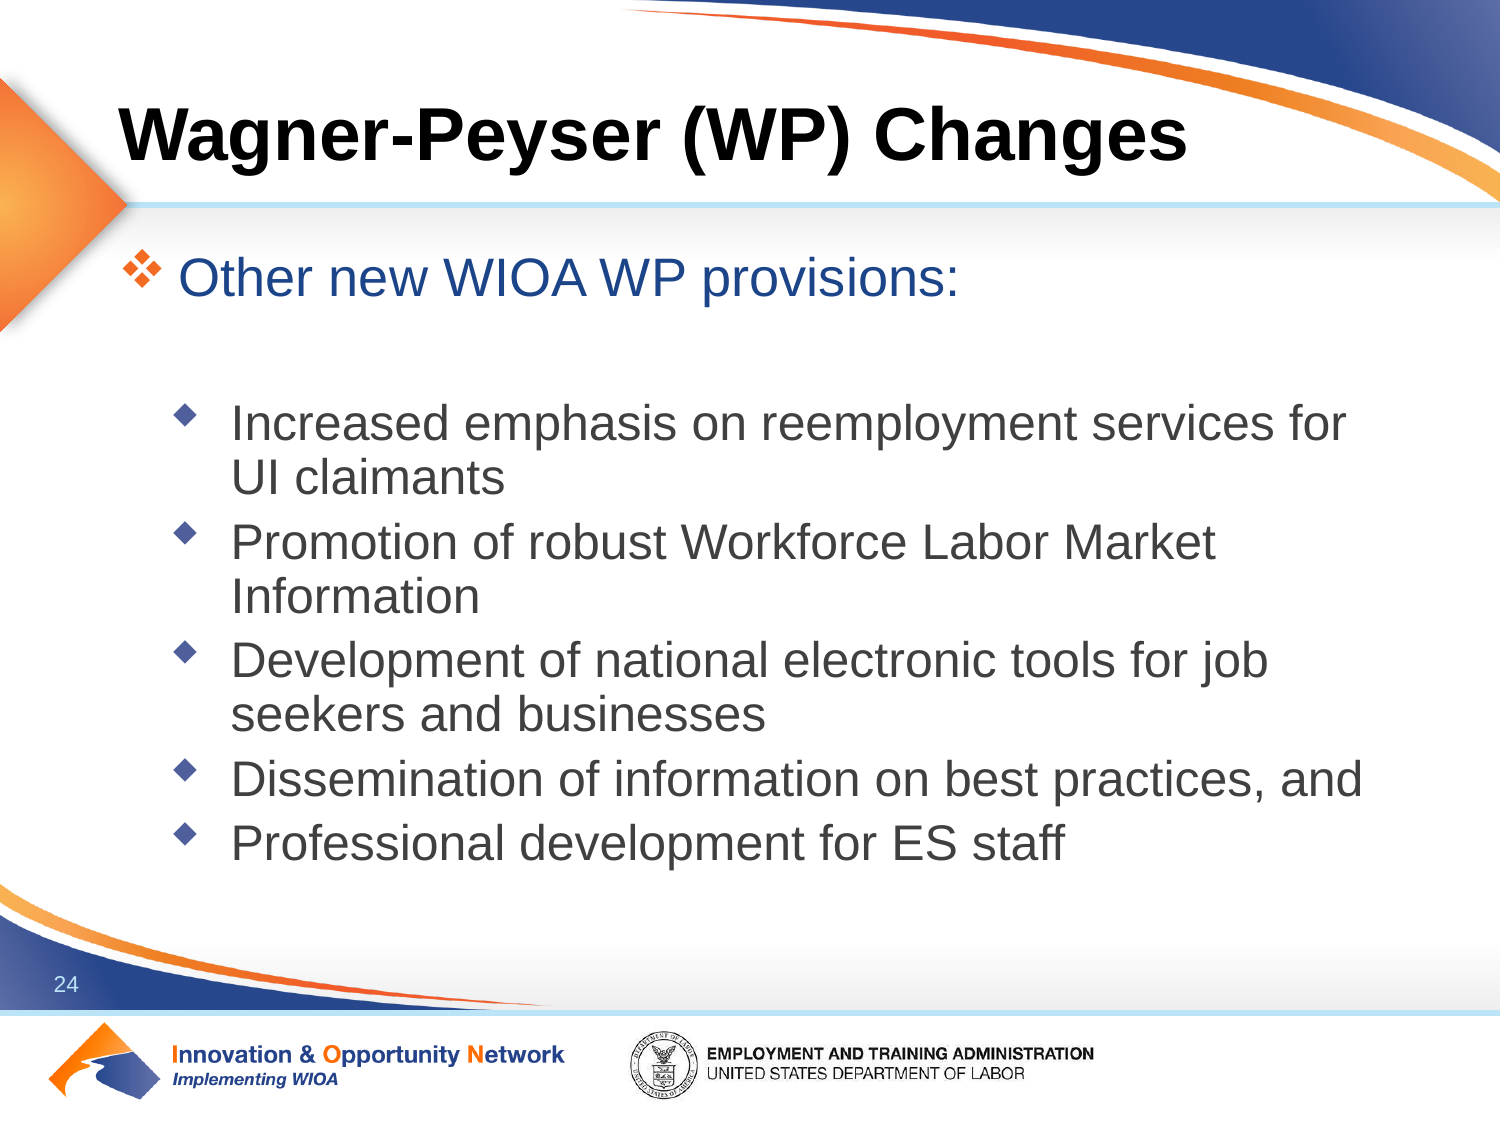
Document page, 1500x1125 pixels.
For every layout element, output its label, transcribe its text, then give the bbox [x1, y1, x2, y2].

picture [39, 1016, 576, 1107]
list Other new WIOA WP provisions: Increased emphasis on reemployment services for UI claimants Promotion of robust Workforce Labor Market Information Development of national electronic tools for job seekers and businesses Dissemination of information on best practices, and Professional development for ES staff [103, 241, 1397, 998]
picture [589, 0, 1500, 202]
picture [0, 882, 573, 1010]
picture [628, 1025, 1097, 1101]
title Wagner-Peyser (WP) Changes [103, 38, 1397, 185]
